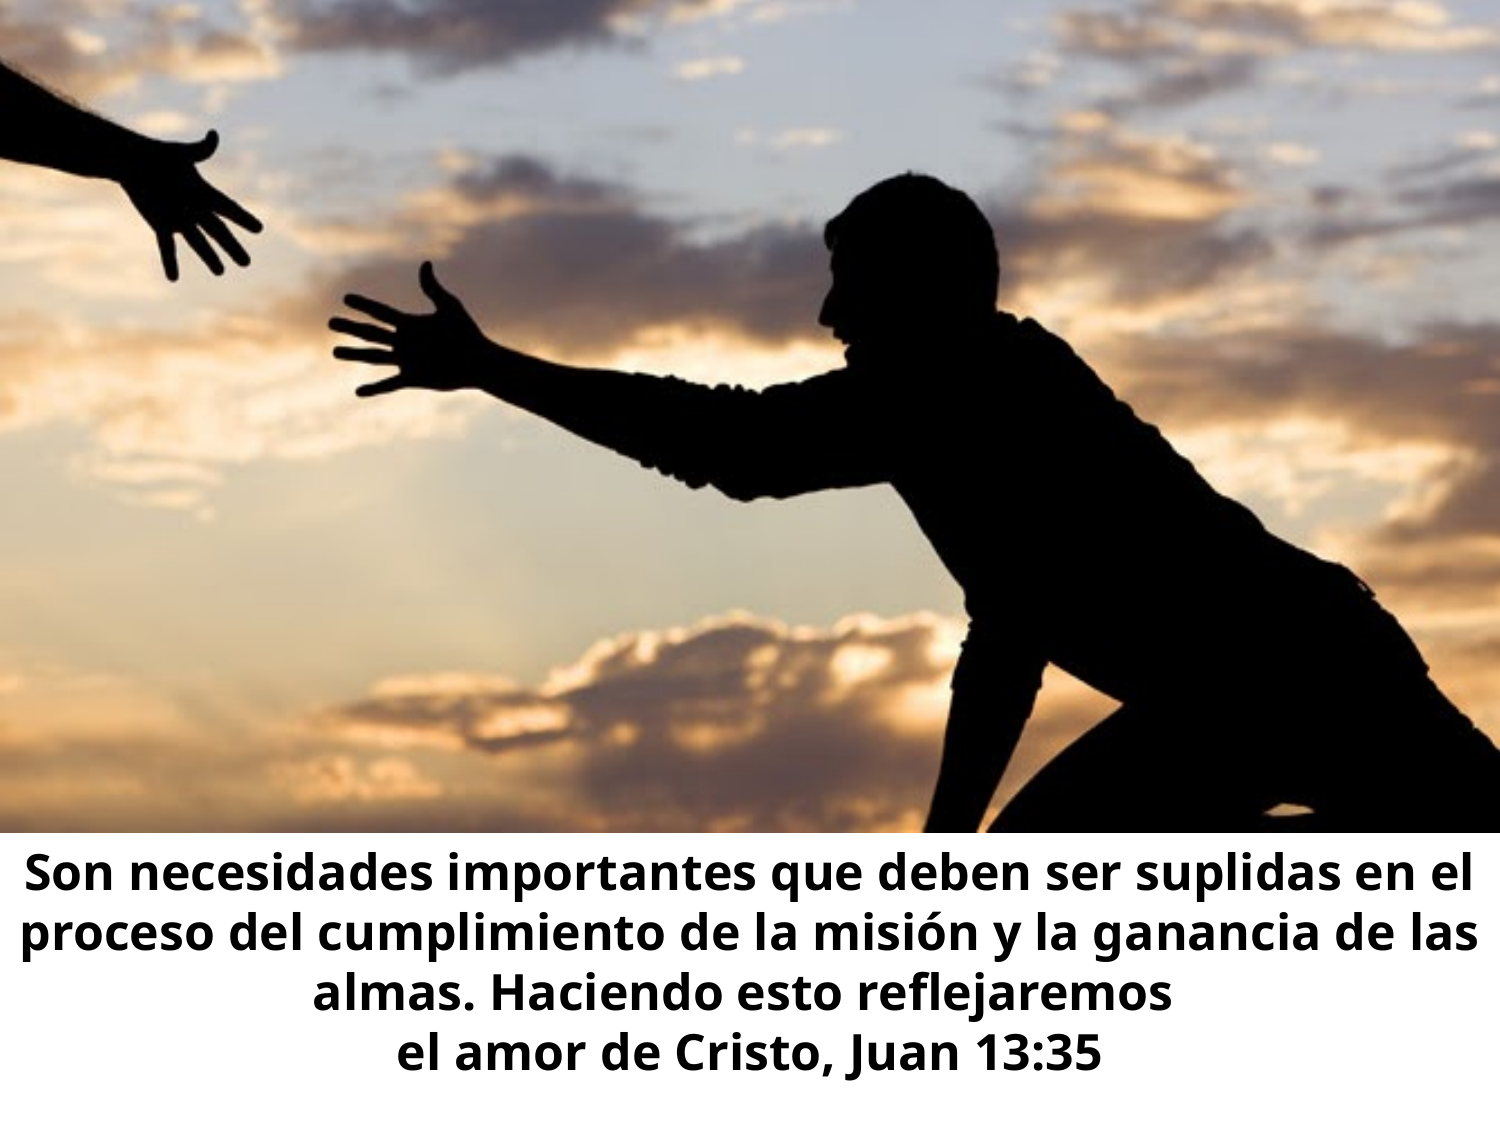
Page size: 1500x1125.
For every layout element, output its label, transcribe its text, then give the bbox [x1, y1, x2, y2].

picture [0, 0, 1500, 833]
text_box Son necesidades importantes que deben ser suplidas en el proceso del cumplimiento de la misión y la ganancia de las almas. Haciendo esto reflejaremos el amor de Cristo, Juan 13:35 [0, 833, 1500, 1088]
